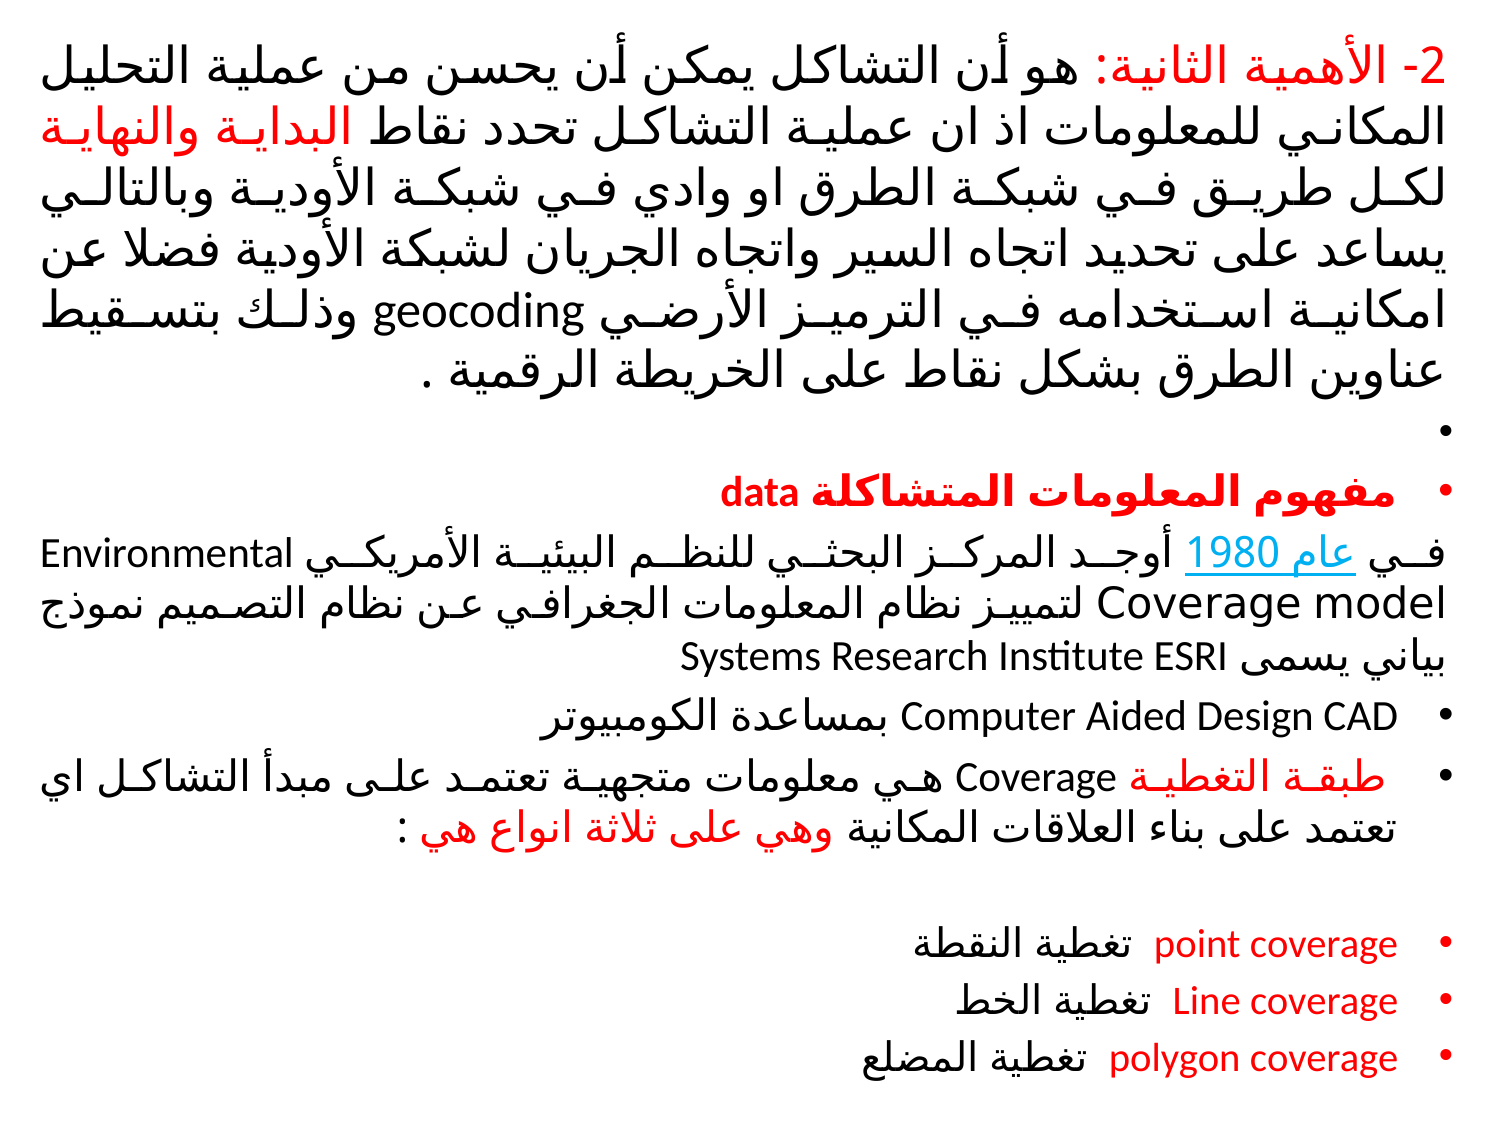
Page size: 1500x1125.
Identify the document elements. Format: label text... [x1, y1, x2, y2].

list 2- الأهمية الثانية: هو أن التشاكل يمكن أن يحسن من عملية التحليل المكاني للمعلومات اذ ان عملية التشاكل تحدد نقاط البداية والنهاية لكل طريق في شبكة الطرق او وادي في شبكة الأودية وبالتالي يساعد على تحديد اتجاه السير واتجاه الجريان لشبكة الأودية فضلا عن امكانية استخدامه في الترميز الأرضي ‏geocoding وذلك بتسقيط عناوين الطرق بشكل نقاط على الخريطة الرقمية . مفهوم المعلومات المتشاكلة data في عام 1980 أوجد المركز البحثي للنظم البيئية الأمريكي Environmental‏ ‏Coverage model لتمييز نظام المعلومات الجغرافي عن نظام التصميم نموذج بياني يسمى Systems Research Institute ESRI ‏Computer Aided Design CAD بمساعدة الكومبيوتر طبقة التغطية Coverage‏ هي معلومات متجهية تعتمد على مبدأ التشاكل اي تعتمد على بناء العلاقات المكانية وهي على ثلاثة انواع هي : point coverage تغطية النقطة Line coverage تغطية الخط polygon coverage تغطية المضلع [24, 24, 1463, 1088]
